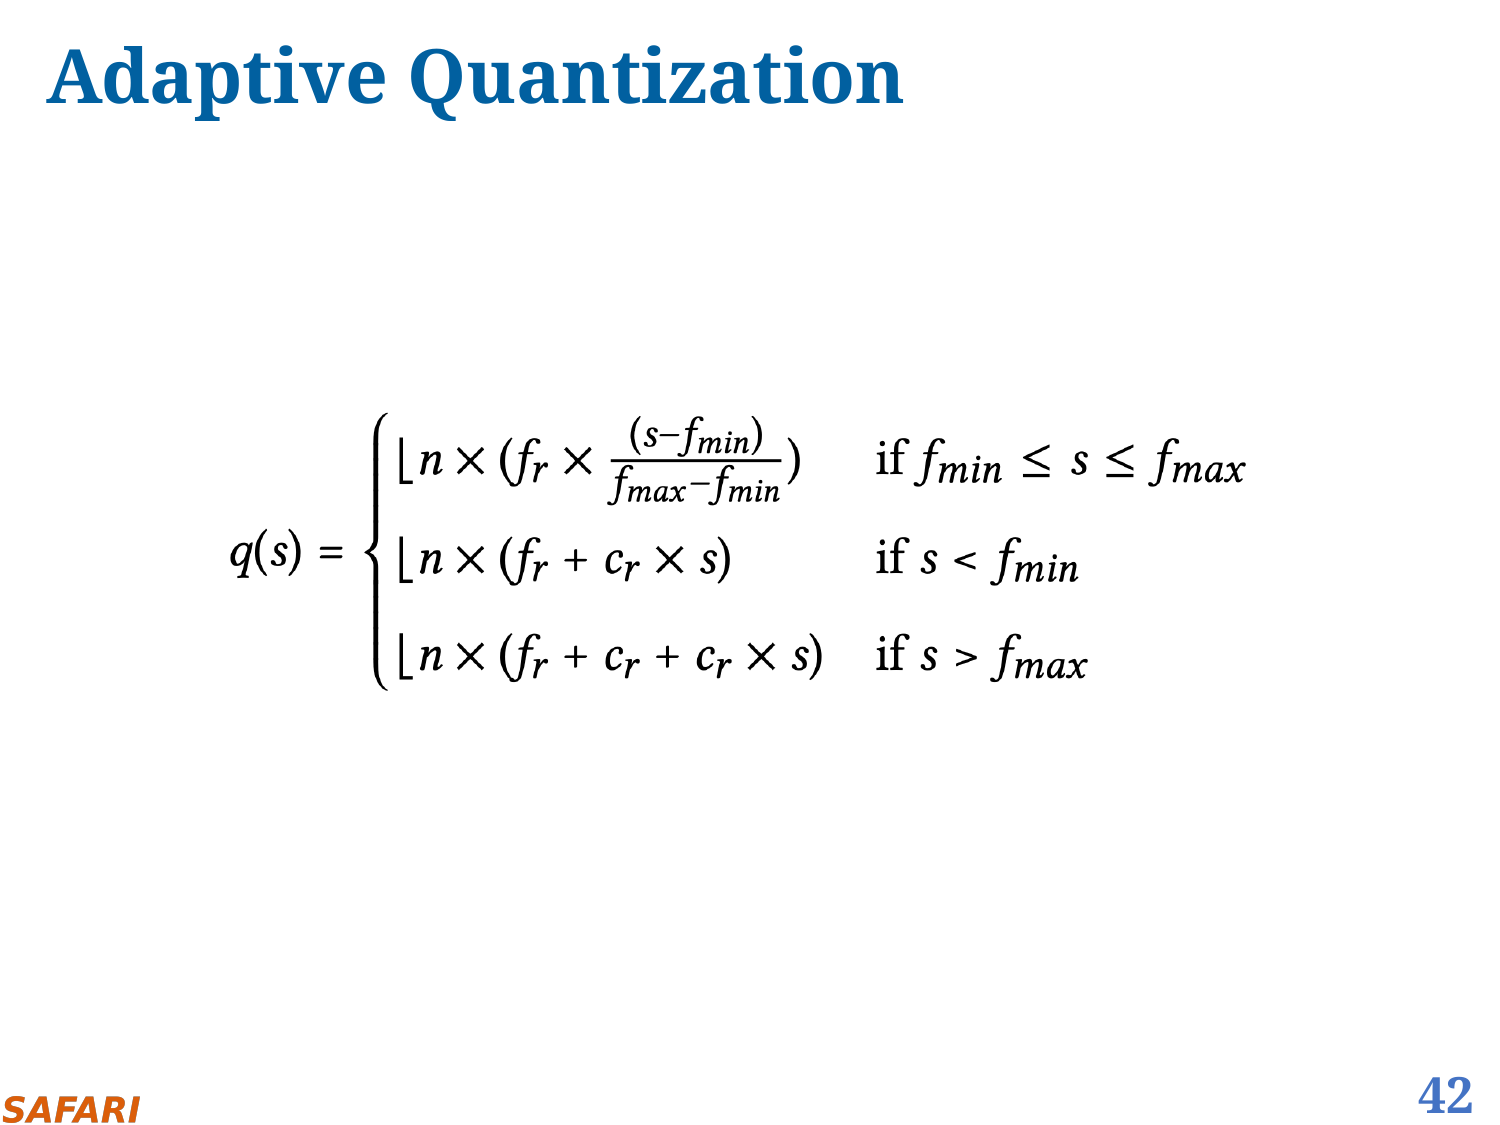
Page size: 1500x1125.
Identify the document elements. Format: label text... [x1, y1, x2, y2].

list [190, 381, 1315, 744]
slide_number 42 [1370, 1068, 1475, 1125]
picture [2, 1096, 140, 1123]
title Adaptive Quantization [31, 15, 1475, 143]
